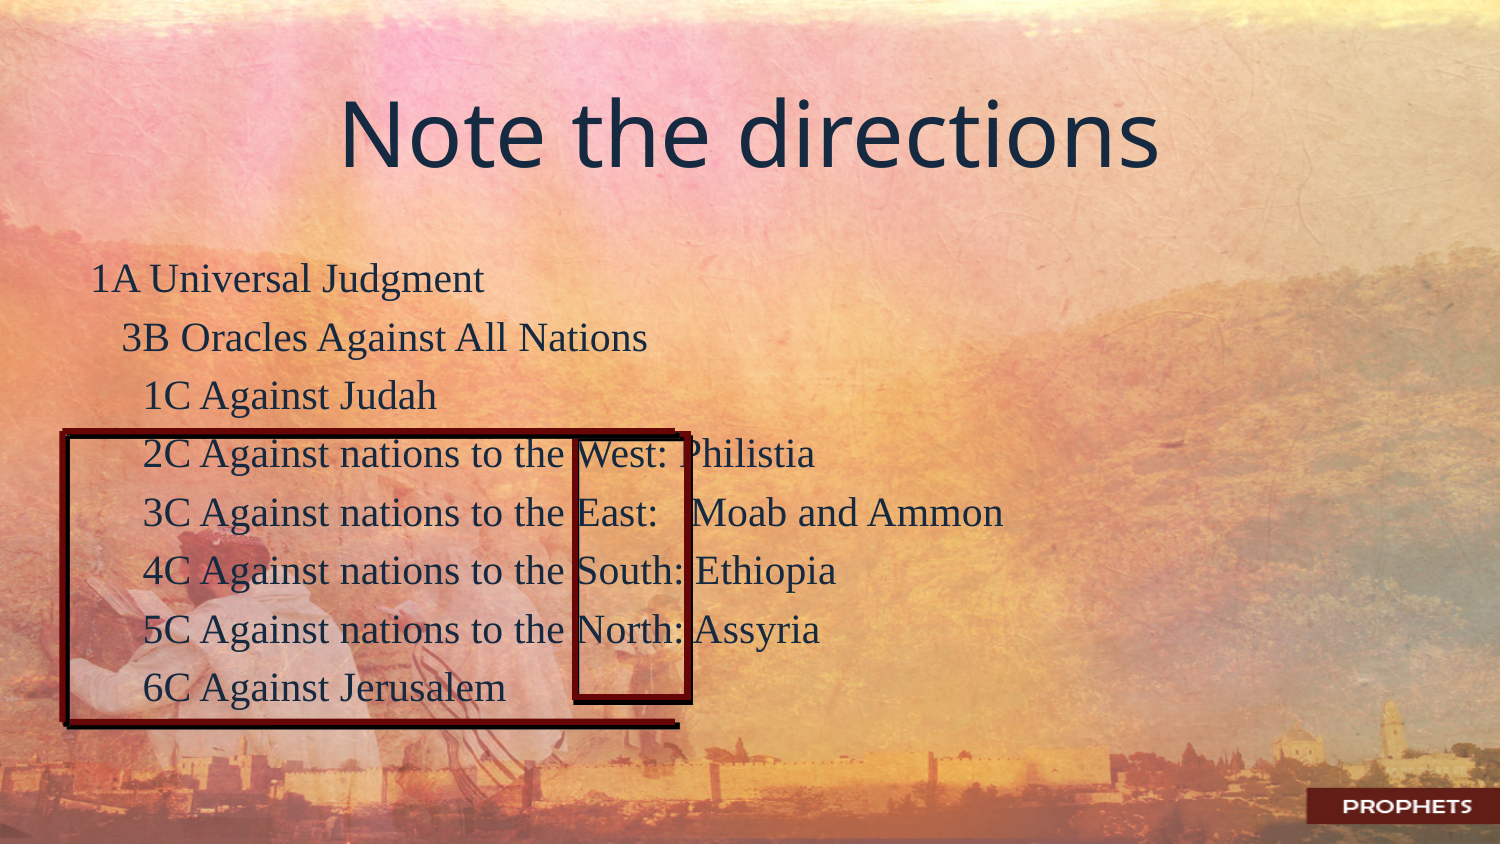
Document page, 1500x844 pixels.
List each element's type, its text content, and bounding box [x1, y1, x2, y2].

picture [0, 0, 1500, 844]
title Note the directions [74, 46, 1426, 216]
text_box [62, 431, 676, 723]
list 1A Universal Judgment 3B Oracles Against All Nations 1C Against Judah 2C Against nations to the West: Philistia 3C Against nations to the East: Moab and Ammon 4C Against nations to the South: Ethiopia 5C Against nations to the North: Assyria 6C Against Jerusalem [74, 243, 1426, 751]
text_box [679, 434, 688, 697]
